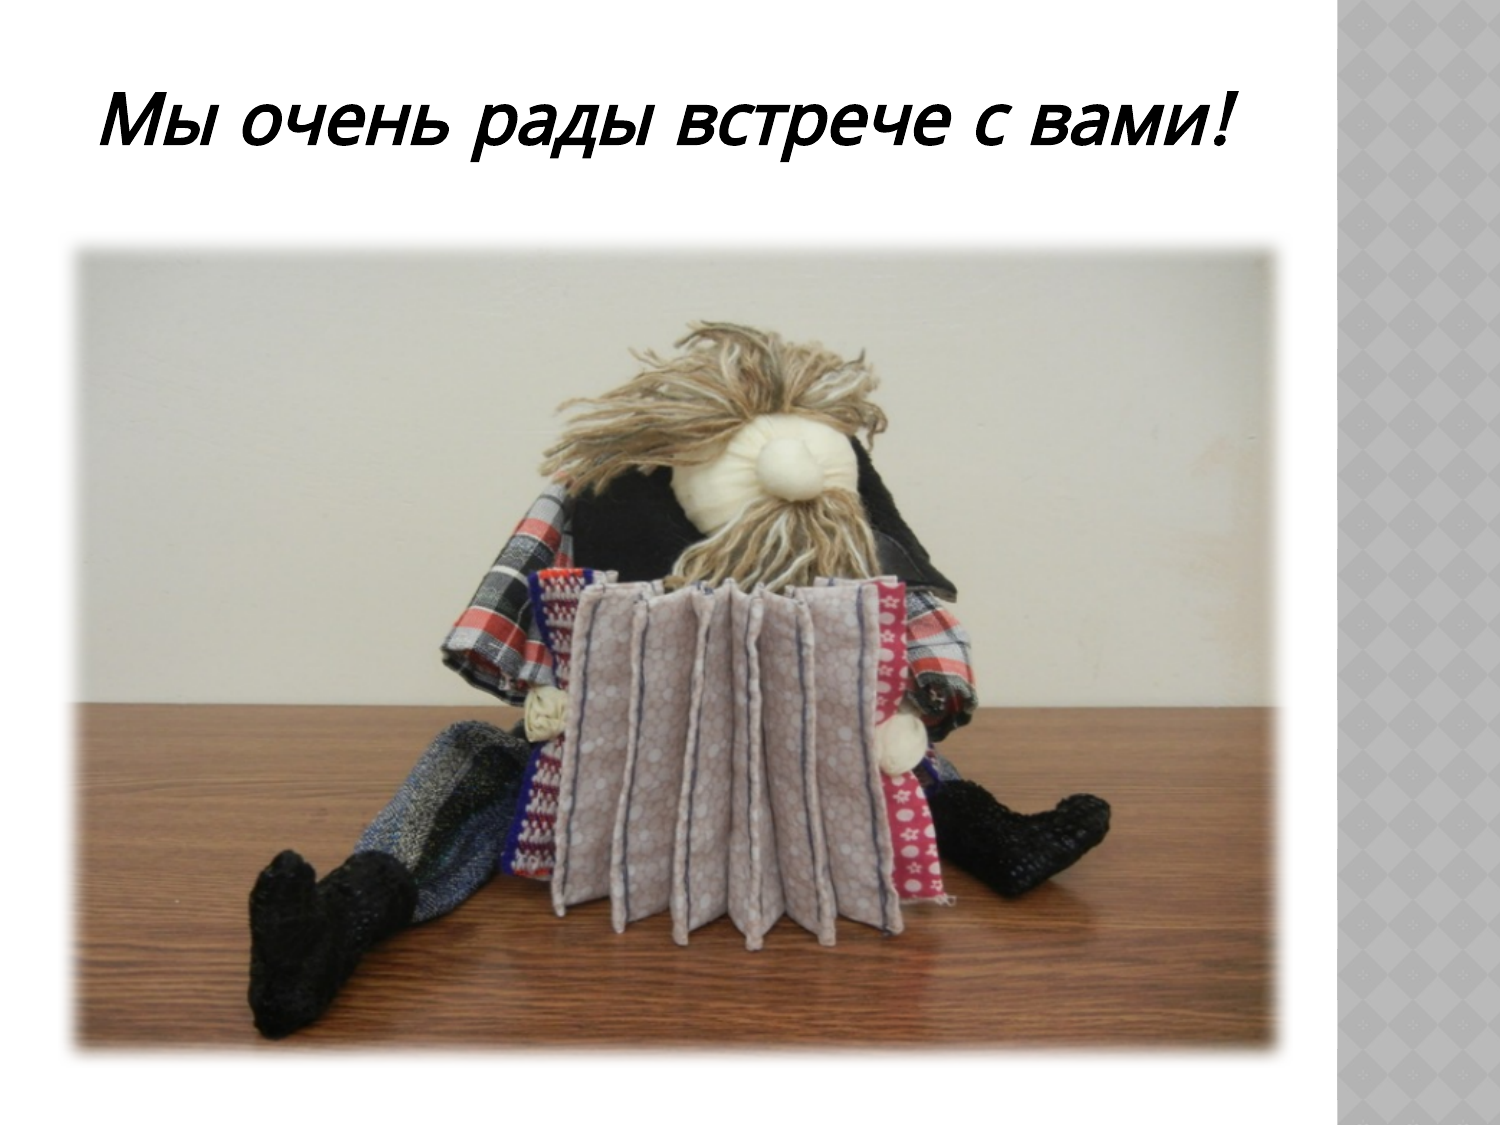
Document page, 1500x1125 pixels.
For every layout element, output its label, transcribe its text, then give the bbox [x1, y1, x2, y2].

picture [58, 231, 1295, 1069]
title Мы очень рады встрече с вами! [70, 46, 1258, 159]
